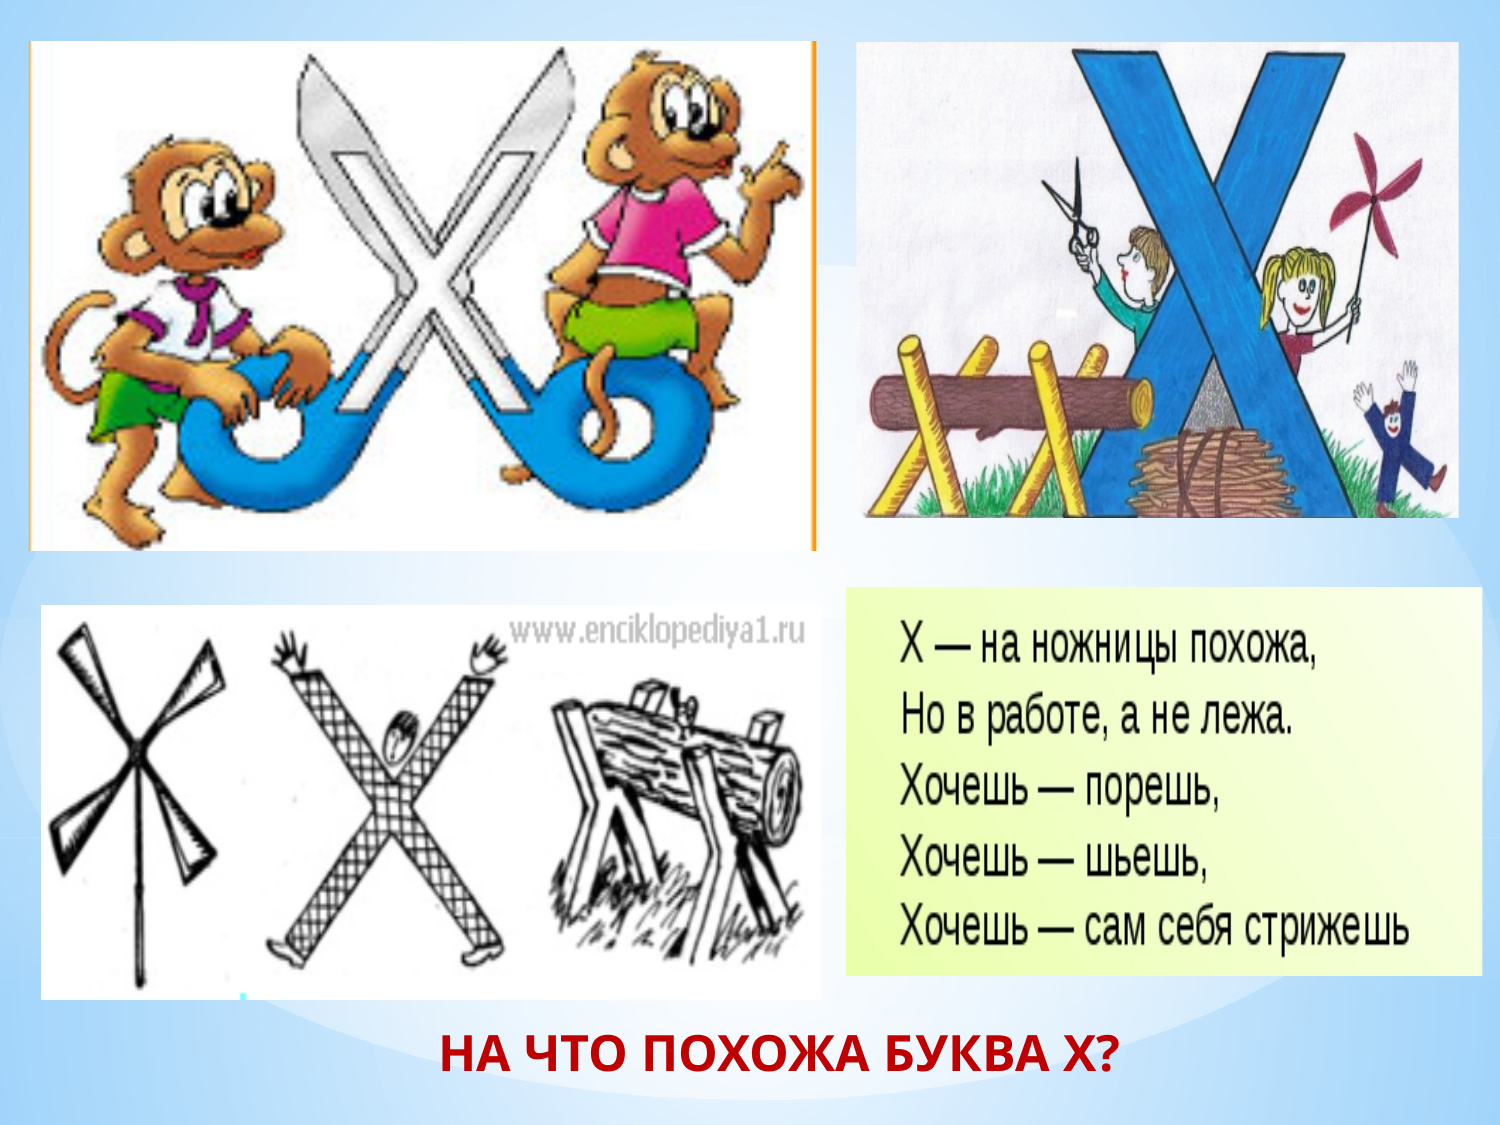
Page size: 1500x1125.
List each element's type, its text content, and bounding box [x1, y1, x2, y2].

picture [856, 42, 1459, 519]
text_box НА ЧТО ПОХОЖА БУКВА Х? [243, 1013, 1316, 1089]
picture [28, 41, 817, 551]
picture [845, 587, 1483, 977]
picture [41, 605, 822, 1000]
